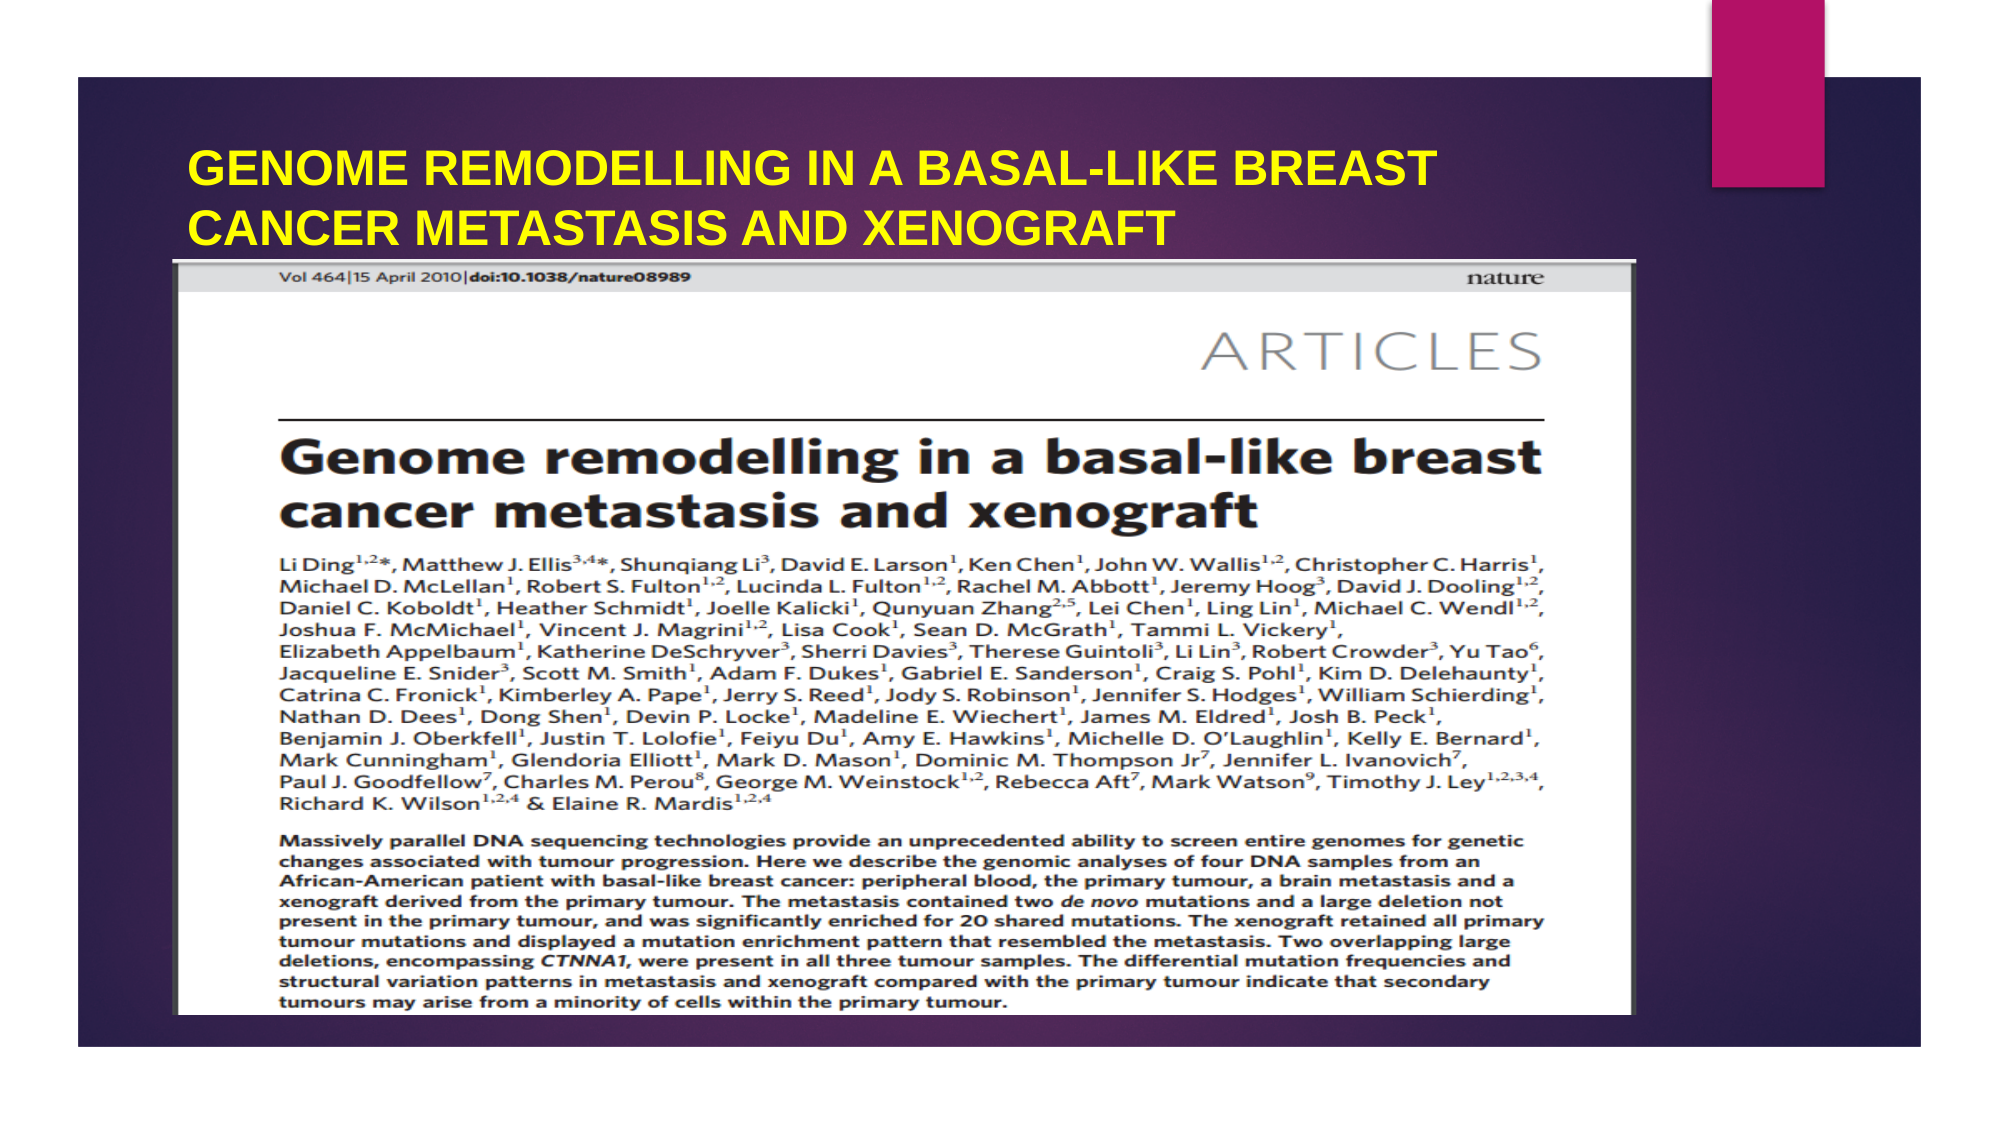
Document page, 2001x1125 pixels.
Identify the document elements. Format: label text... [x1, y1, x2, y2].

picture [172, 259, 1637, 1015]
text_box GENOME REMODELLING IN A BASAL-LIKE BREAST CANCER METASTASIS AND XENOGRAFT [172, 127, 1540, 258]
